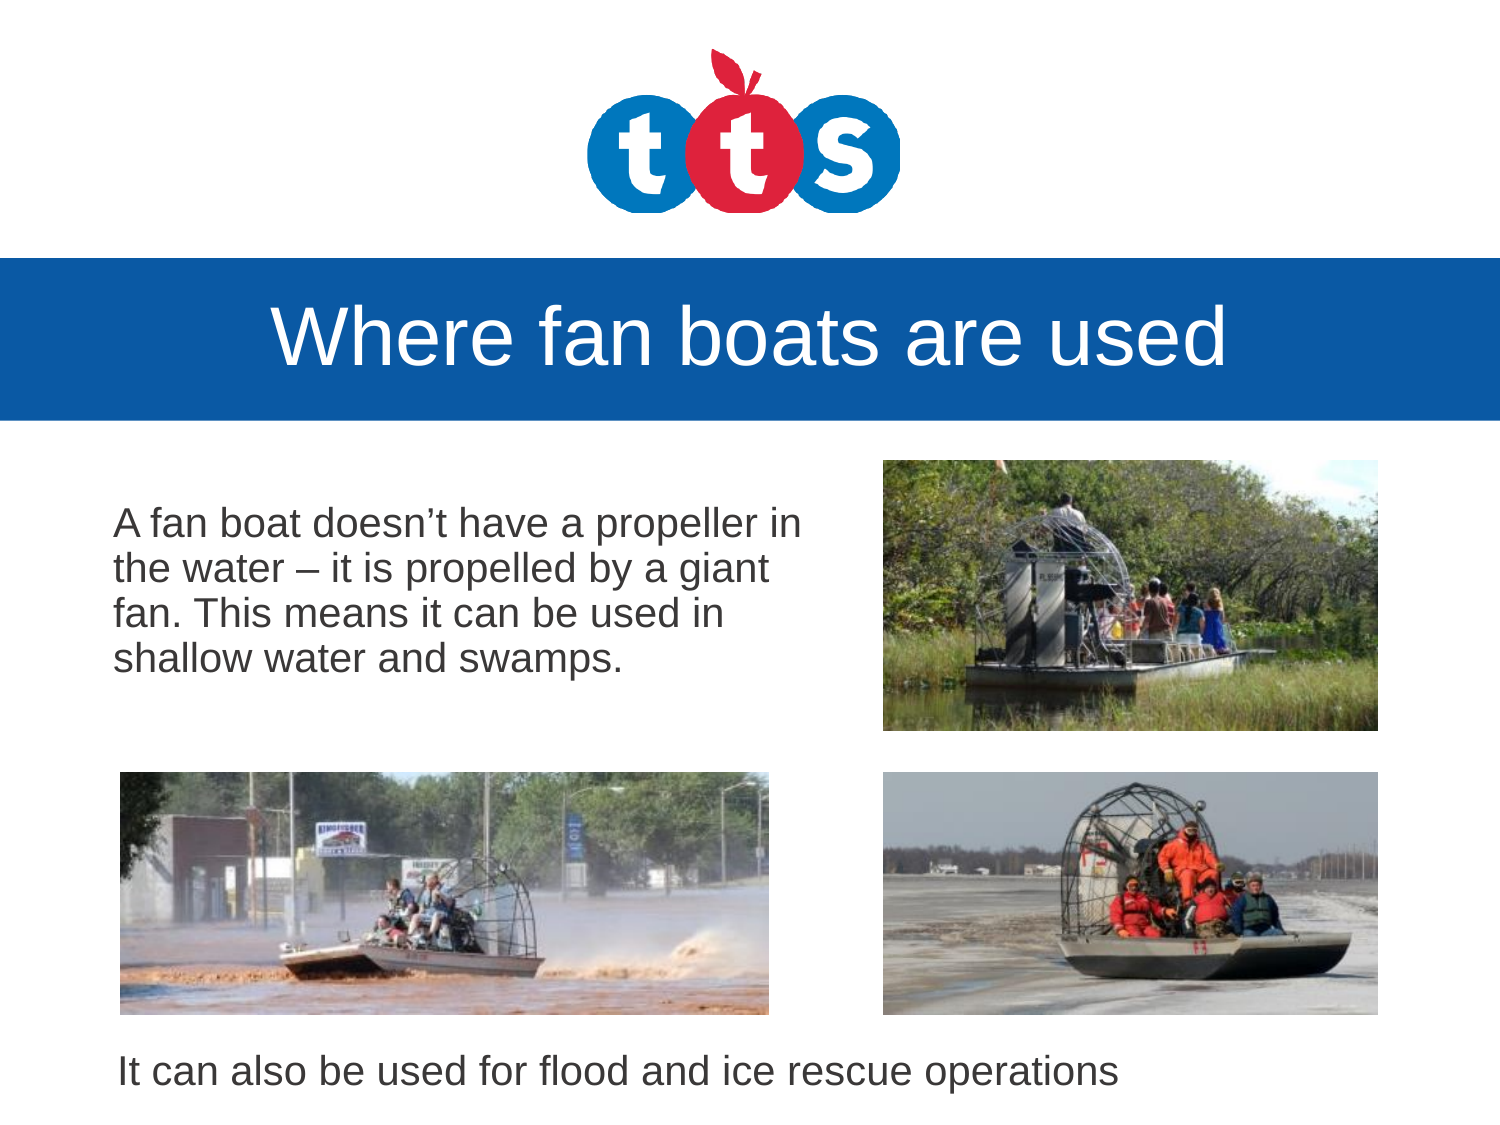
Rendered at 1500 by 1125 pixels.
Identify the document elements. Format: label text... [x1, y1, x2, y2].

list A fan boat doesn’t have a propeller in the water – it is propelled by a giant fan. This means it can be used in shallow water and swamps. [98, 494, 855, 826]
picture [882, 460, 1378, 732]
title Where fan boats are used [0, 256, 1500, 420]
text_box It can also be used for flood and ice rescue operations [102, 1036, 1412, 1119]
picture [882, 772, 1378, 1015]
picture [120, 772, 769, 1015]
